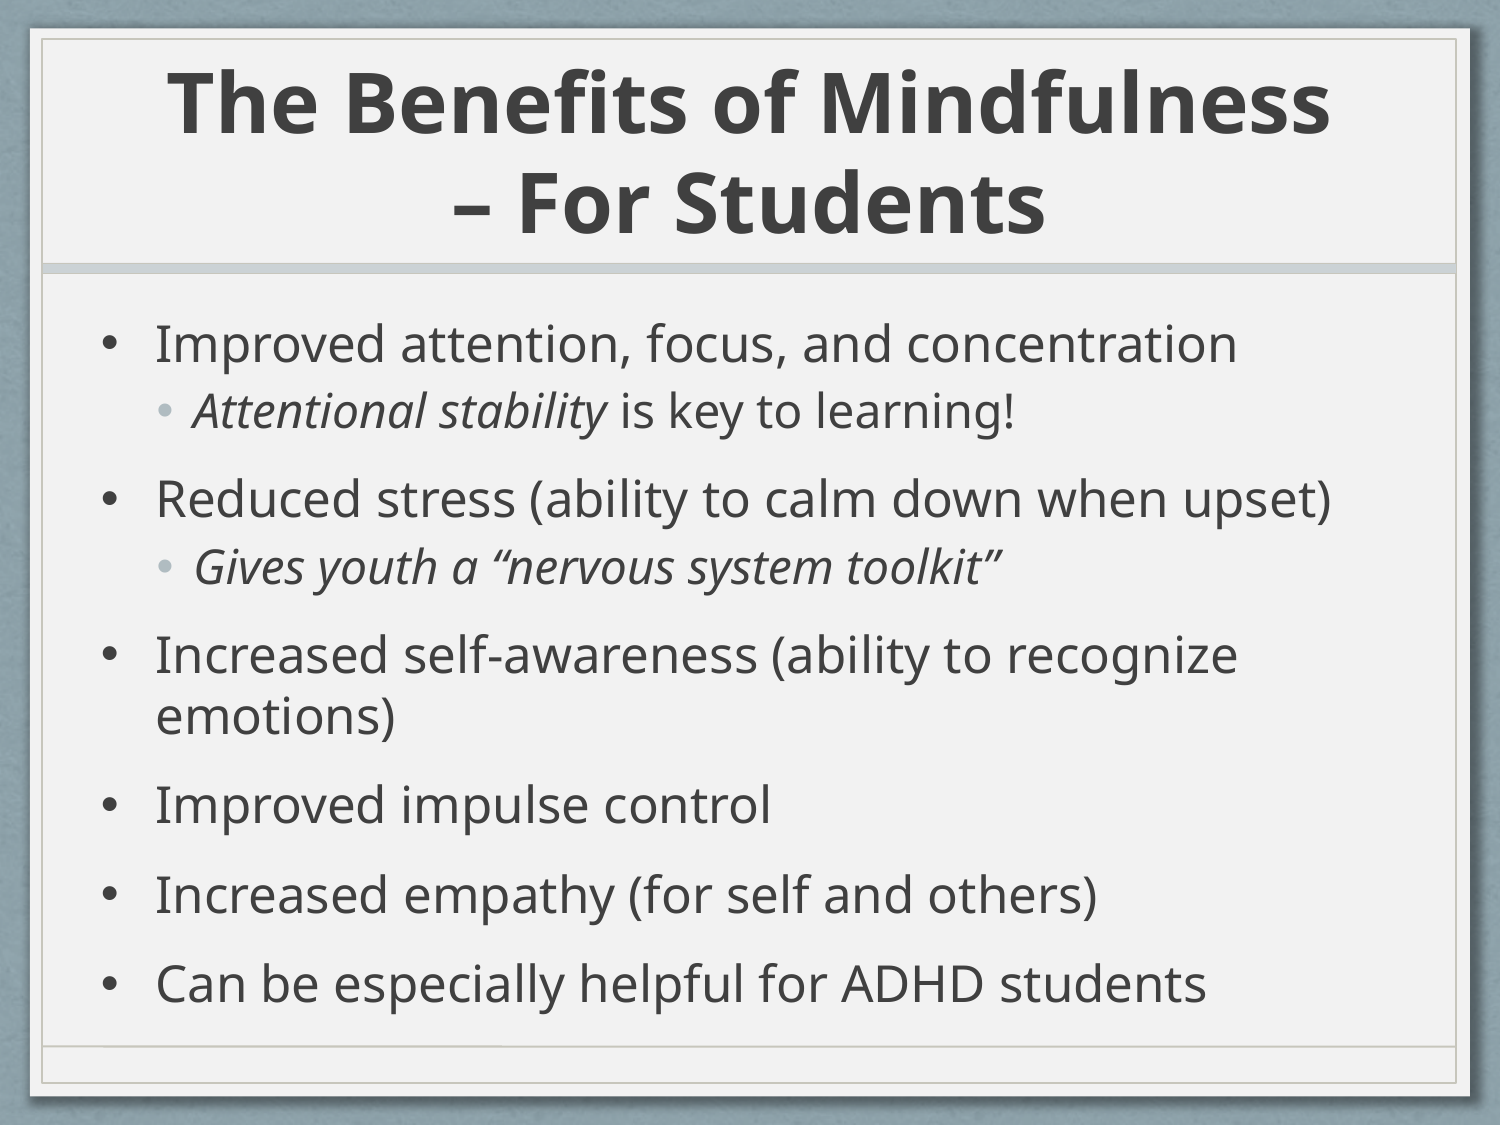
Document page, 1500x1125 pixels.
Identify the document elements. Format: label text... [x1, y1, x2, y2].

title The Benefits of Mindfulness – For Students [147, 40, 1353, 260]
list Improved attention, focus, and concentration Attentional stability is key to learning! Reduced stress (ability to calm down when upset) Gives youth a “nervous system toolkit” Increased self-awareness (ability to recognize emotions) Improved impulse control Increased empathy (for self and others) Can be especially helpful for ADHD students [85, 303, 1420, 1032]
